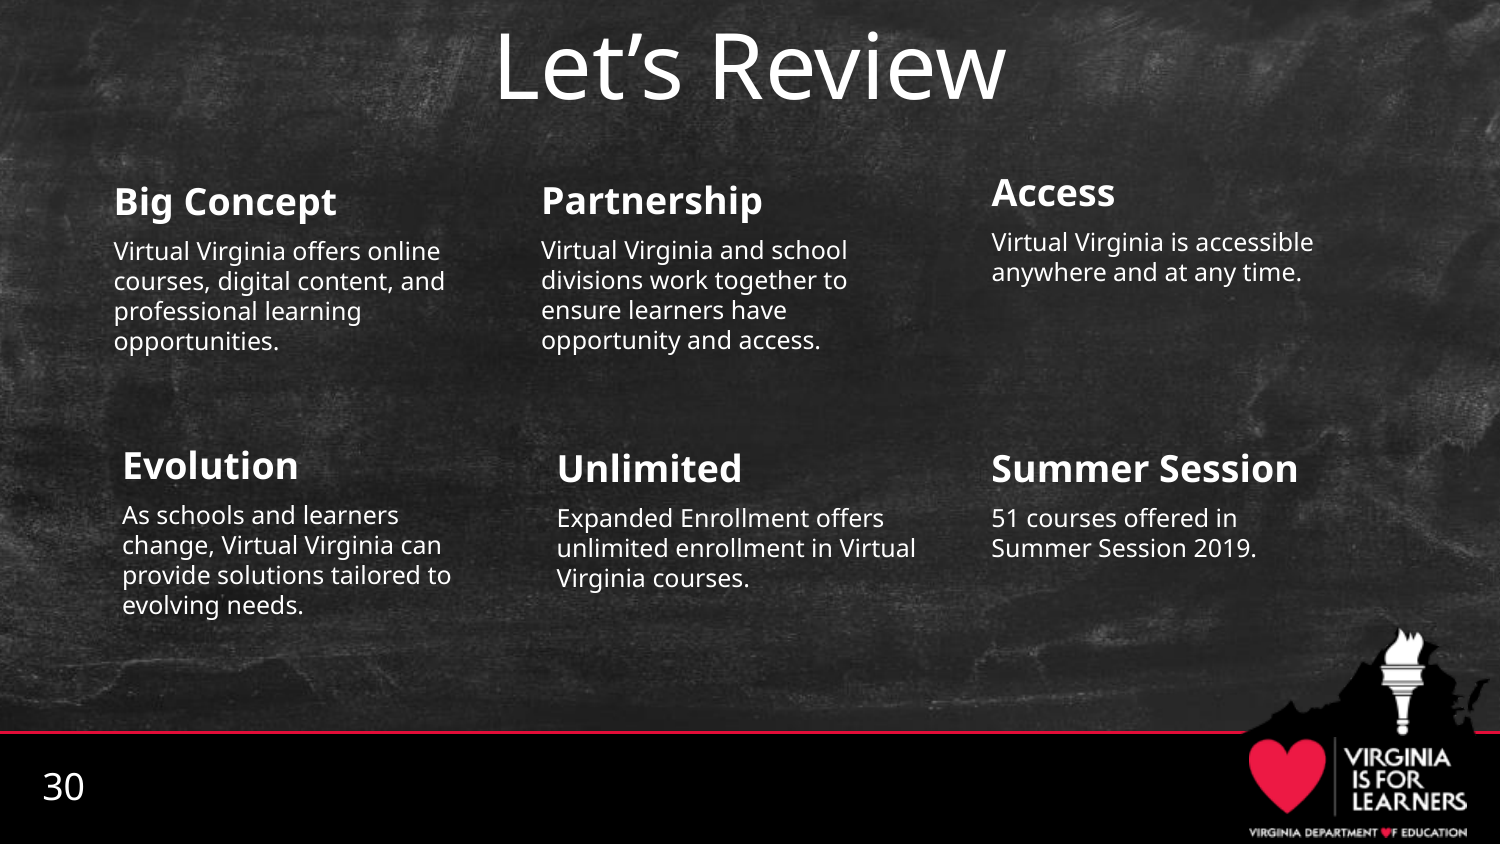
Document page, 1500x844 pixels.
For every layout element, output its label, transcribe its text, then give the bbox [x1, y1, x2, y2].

title Let’s Review [0, 0, 1500, 141]
picture [1249, 737, 1467, 838]
text_box Unlimited Expanded Enrollment offers unlimited enrollment in Virtual Virginia courses. [541, 429, 967, 666]
text_box Big Concept Virtual Virginia offers online courses, digital content, and professional learning opportunities. [98, 162, 498, 405]
text_box Access Virtual Virginia is accessible anywhere and at any time. [976, 154, 1376, 397]
text_box Evolution As schools and learners change, Virtual Virginia can provide solutions tailored to evolving needs. [107, 426, 507, 669]
text_box Partnership Virtual Virginia and school divisions work together to ensure learners have opportunity and access. [526, 161, 926, 404]
picture [0, 141, 1500, 736]
text_box Summer Session 51 courses offered in Summer Session 2019. [976, 429, 1346, 672]
